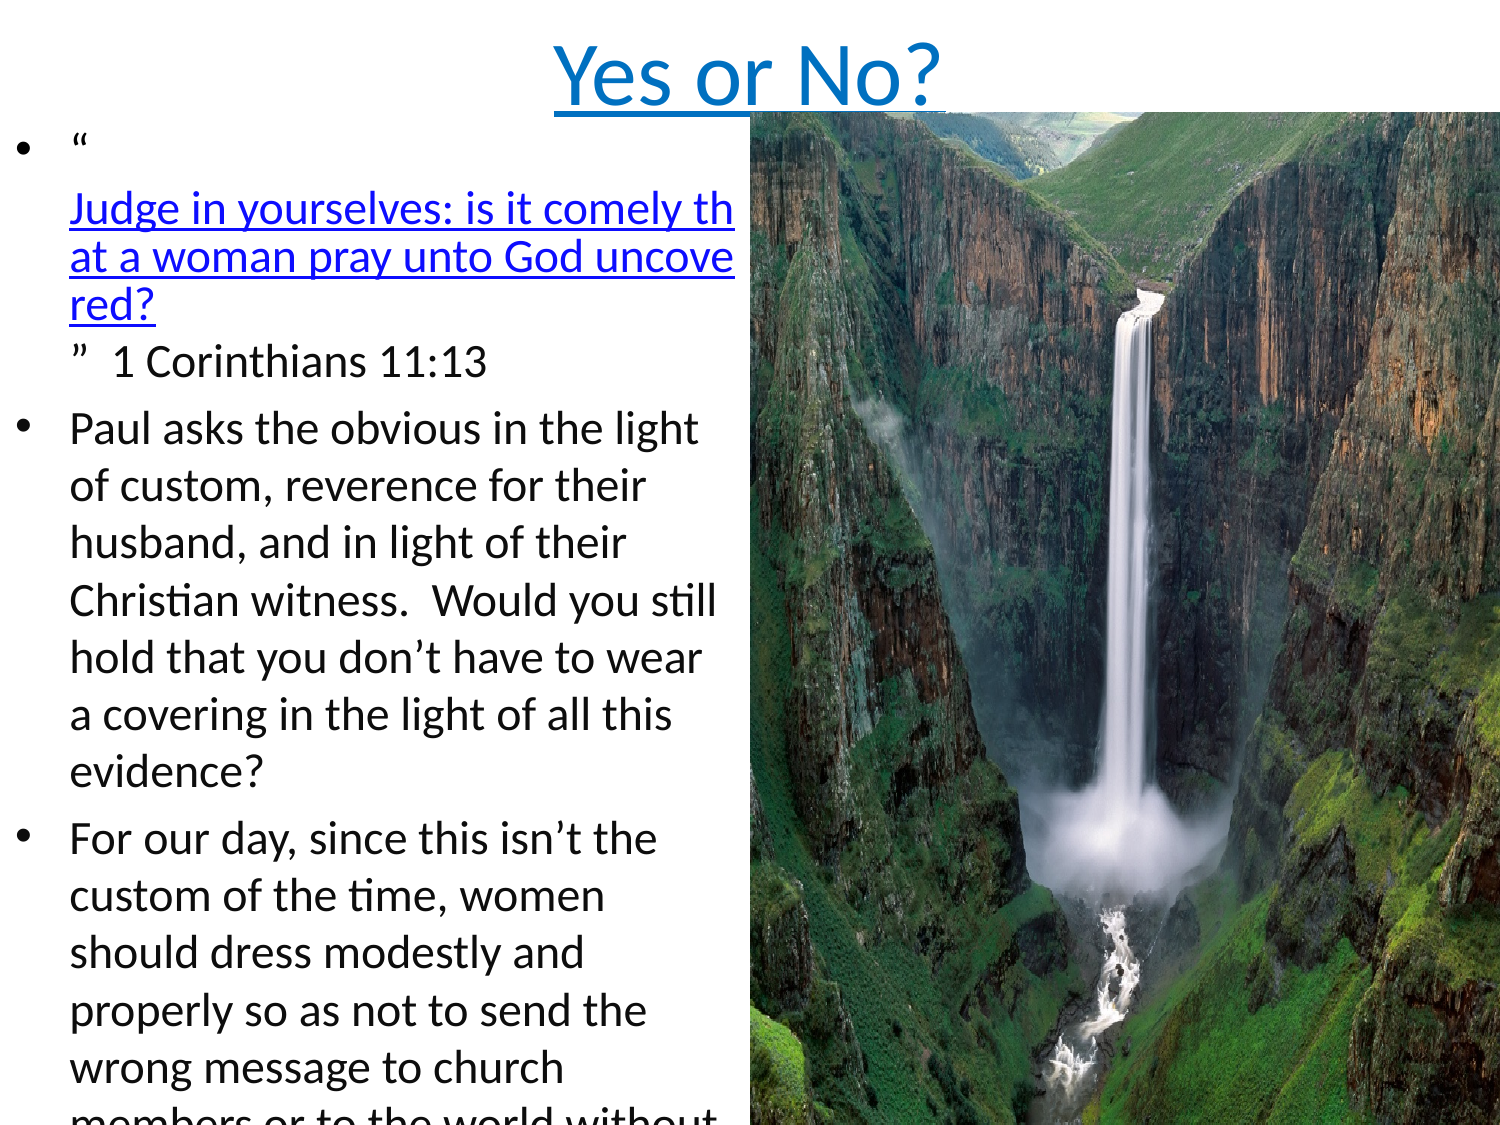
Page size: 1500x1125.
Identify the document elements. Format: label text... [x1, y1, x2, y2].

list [749, 112, 1500, 1125]
title Yes or No? [75, 0, 1425, 112]
list “Judge in yourselves: is it comely that a woman pray unto God uncovered?” 1 Corinthians 11:13 Paul asks the obvious in the light of custom, reverence for their husband, and in light of their Christian witness. Would you still hold that you don’t have to wear a covering in the light of all this evidence? For our day, since this isn’t the custom of the time, women should dress modestly and properly so as not to send the wrong message to church members or to the world without. [0, 112, 747, 1125]
